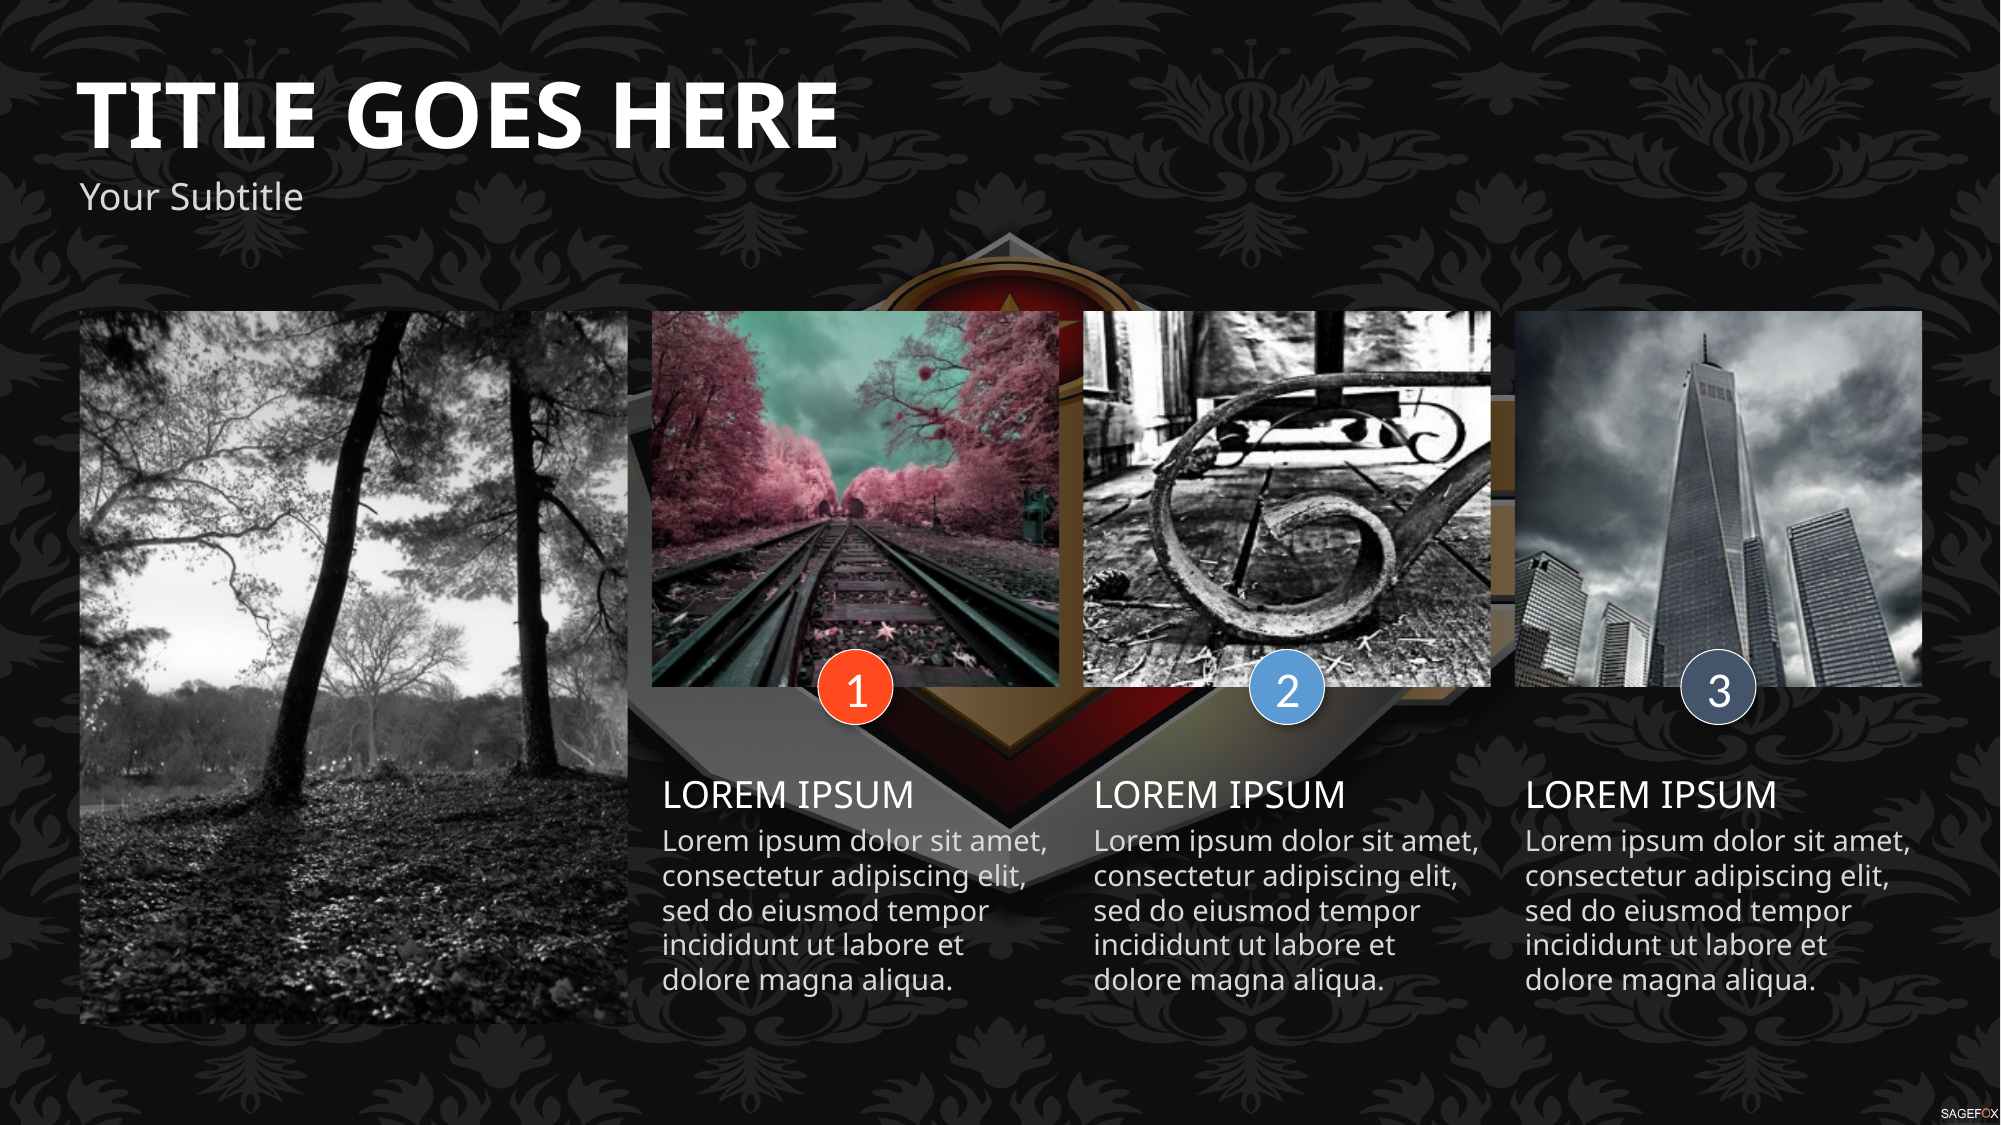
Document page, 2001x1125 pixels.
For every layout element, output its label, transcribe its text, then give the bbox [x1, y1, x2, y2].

text_box [79, 310, 629, 1025]
picture [0, 0, 2001, 1125]
text_box LOREM IPSUM Lorem ipsum dolor sit amet, consectetur adipiscing elit, sed do eiusmod tempor incididunt ut labore et dolore magna aliqua. [651, 766, 1060, 1002]
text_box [60, 49, 1020, 227]
text_box LOREM IPSUM Lorem ipsum dolor sit amet, consectetur adipiscing elit, sed do eiusmod tempor incididunt ut labore et dolore magna aliqua. [1514, 766, 1923, 1002]
text_box [651, 310, 1060, 688]
text_box 2 [1248, 648, 1326, 726]
text_box LOREM IPSUM Lorem ipsum dolor sit amet, consectetur adipiscing elit, sed do eiusmod tempor incididunt ut labore et dolore magna aliqua. [1083, 766, 1491, 1002]
text_box 1 [816, 648, 895, 726]
text_box [1514, 310, 1923, 688]
text_box [1082, 310, 1492, 688]
text_box 3 [1679, 648, 1757, 726]
